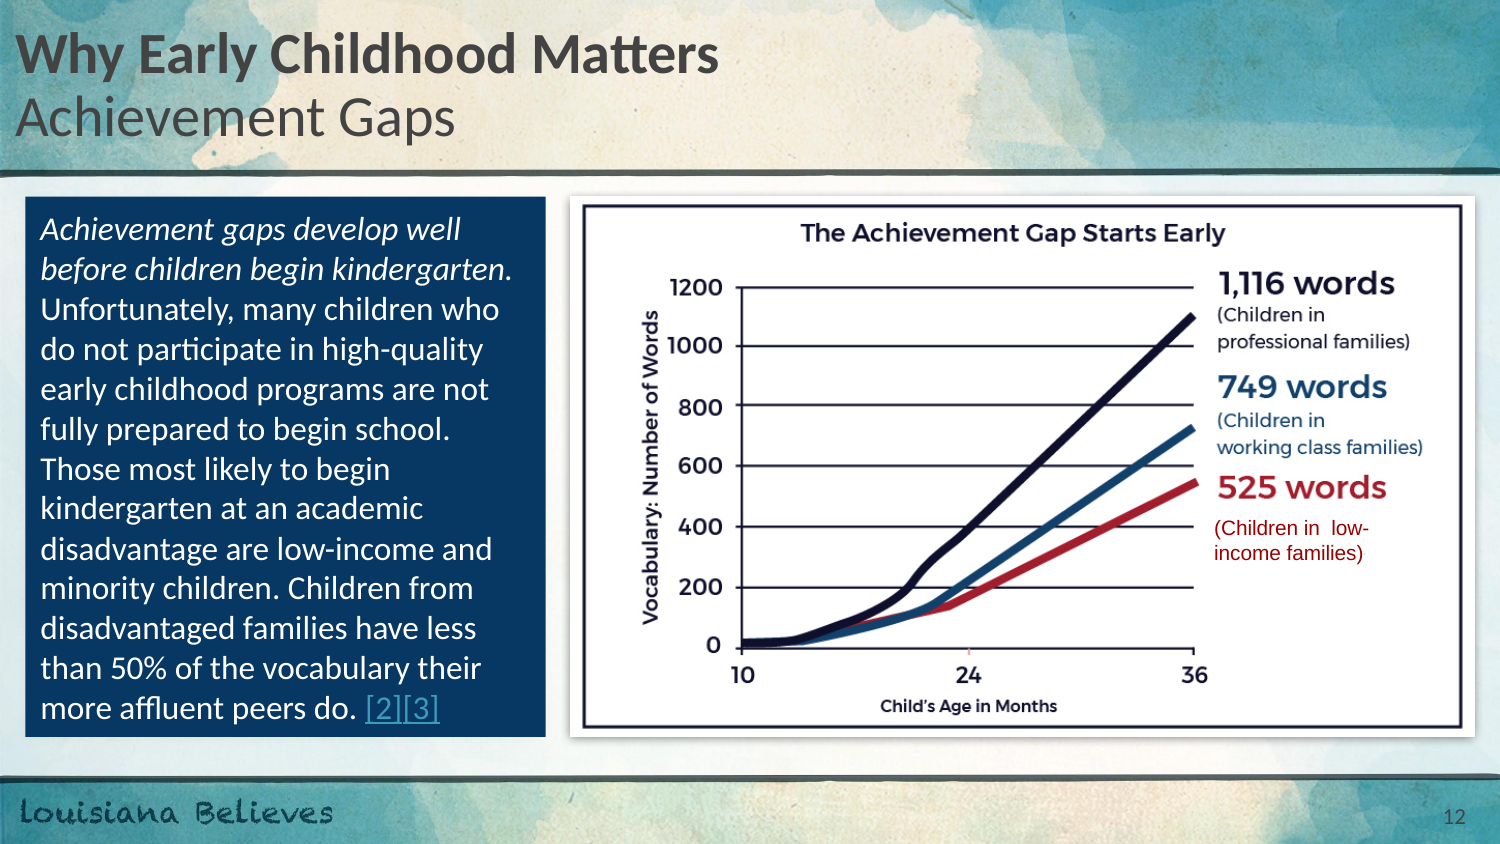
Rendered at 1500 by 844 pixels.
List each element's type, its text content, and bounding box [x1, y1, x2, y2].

title Why Early Childhood Matters Achievement Gaps [0, 0, 1500, 172]
list Achievement gaps develop well before children begin kindergarten. Unfortunately, many children who do not participate in high-quality early childhood programs are not fully prepared to begin school. Those most likely to begin kindergarten at an academic disadvantage are low-income and minority children. Children from disadvantaged families have less than 50% of the vocabulary their more affluent peers do. [2][3] [25, 196, 546, 737]
picture [0, 172, 1500, 844]
